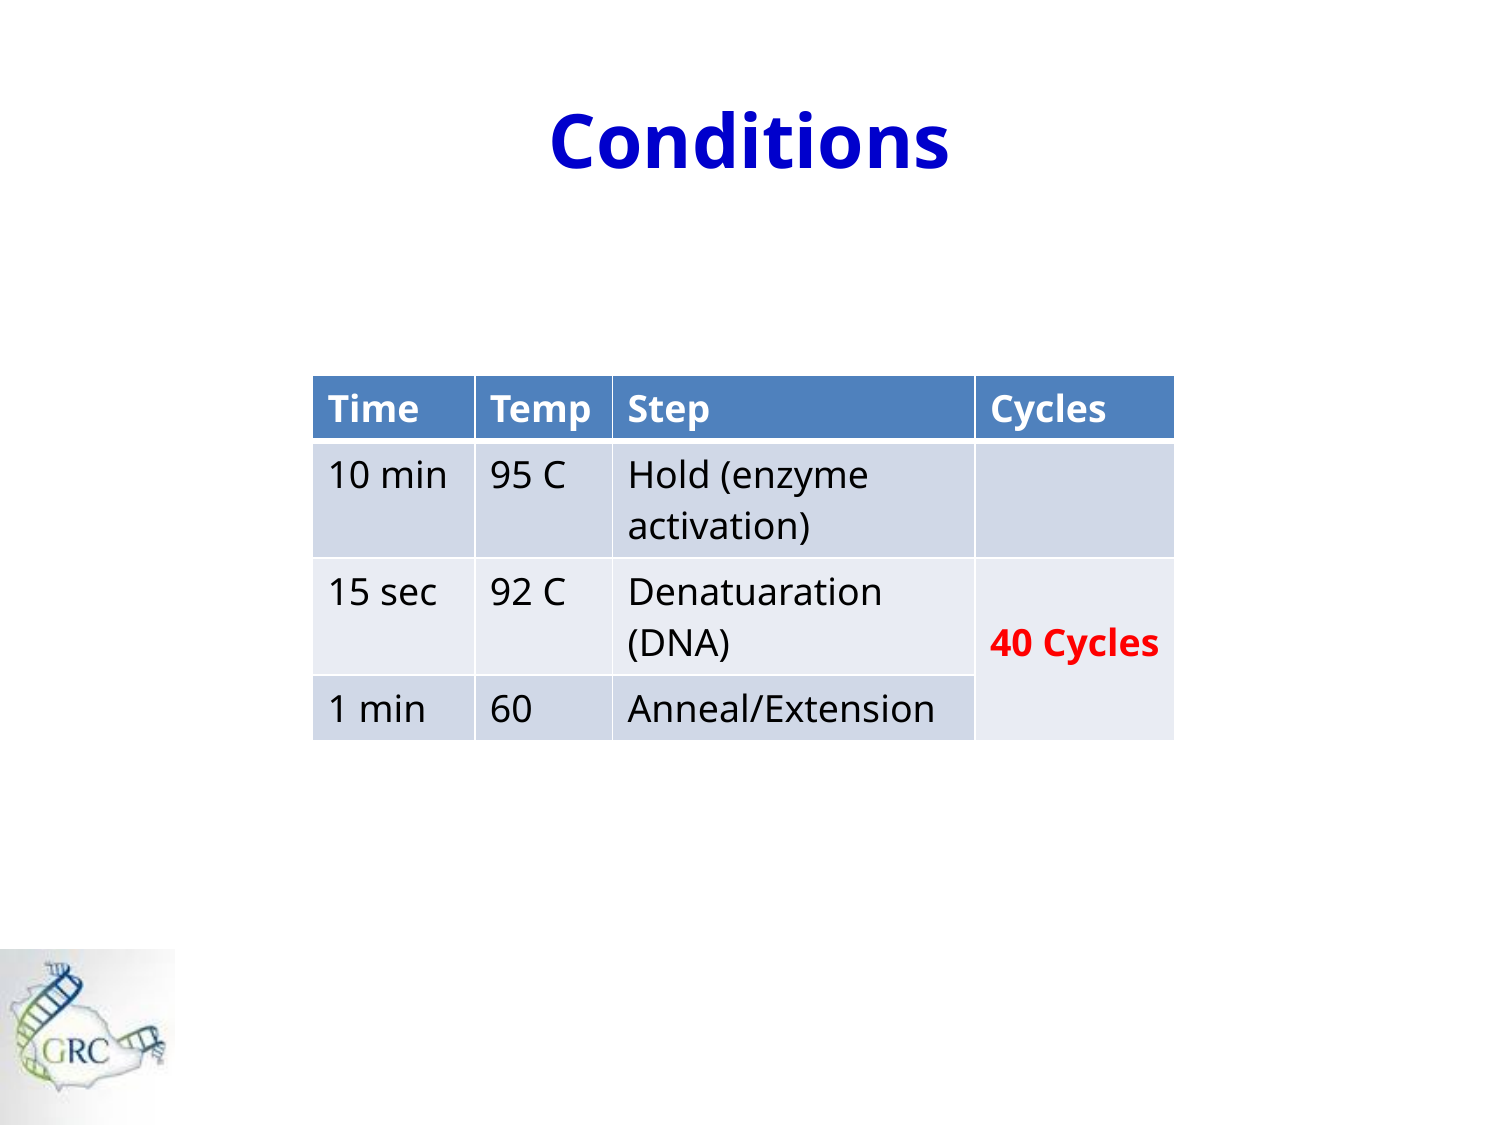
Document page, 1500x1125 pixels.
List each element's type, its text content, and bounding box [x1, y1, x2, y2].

table_cell 10 min [313, 444, 474, 557]
table_header Cycles [976, 376, 1174, 438]
table_cell 92 C [476, 559, 612, 674]
table_cell 40 Cycles [976, 559, 1174, 740]
table_cell Anneal/Extension [613, 676, 974, 740]
table_cell Hold (enzyme activation) [613, 444, 974, 557]
table_cell 1 min [313, 676, 474, 740]
table_cell 15 sec [313, 559, 474, 674]
table_header Time [313, 376, 474, 438]
table_cell 60 [476, 676, 612, 740]
picture [0, 949, 176, 1125]
table_cell [976, 444, 1174, 557]
table_cell Denatuaration (DNA) [613, 559, 974, 674]
table_cell 95 C [476, 444, 612, 557]
table_header Step [613, 376, 974, 438]
title Conditions [75, 45, 1425, 233]
table_header Temp [476, 376, 612, 438]
